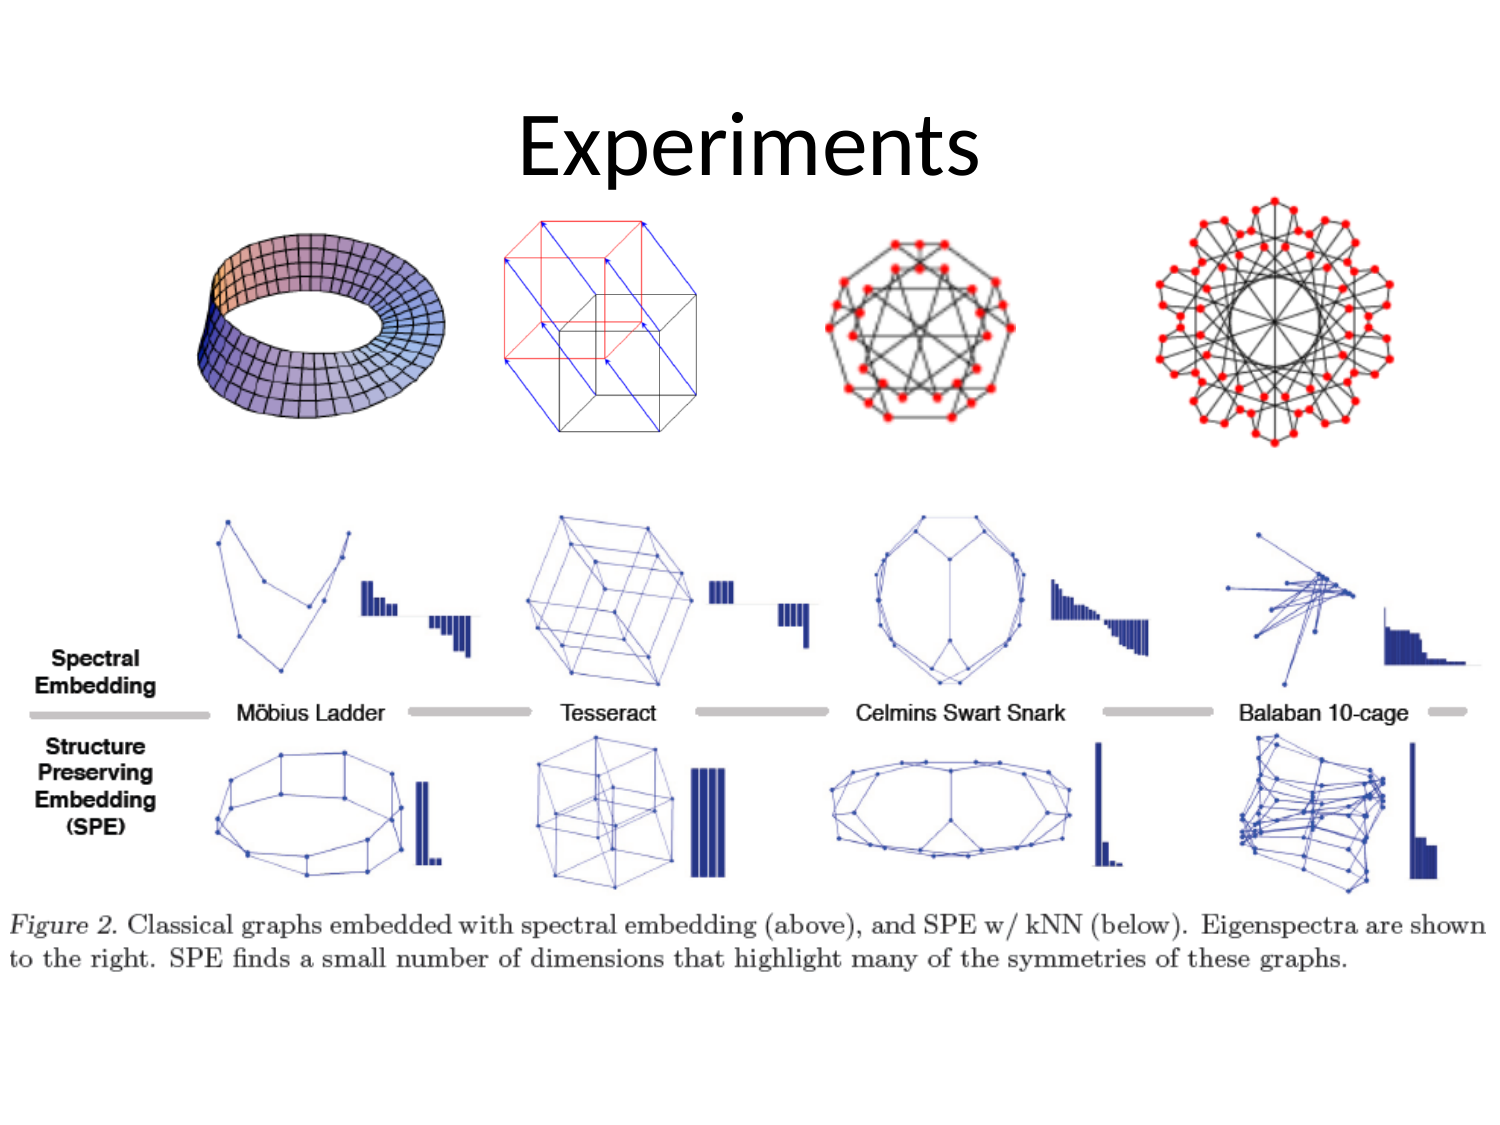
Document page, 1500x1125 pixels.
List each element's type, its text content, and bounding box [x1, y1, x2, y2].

picture [499, 212, 701, 438]
picture [1149, 187, 1401, 452]
picture [185, 224, 463, 438]
picture [824, 237, 1017, 426]
title Experiments [75, 45, 1425, 233]
picture [10, 499, 1487, 976]
